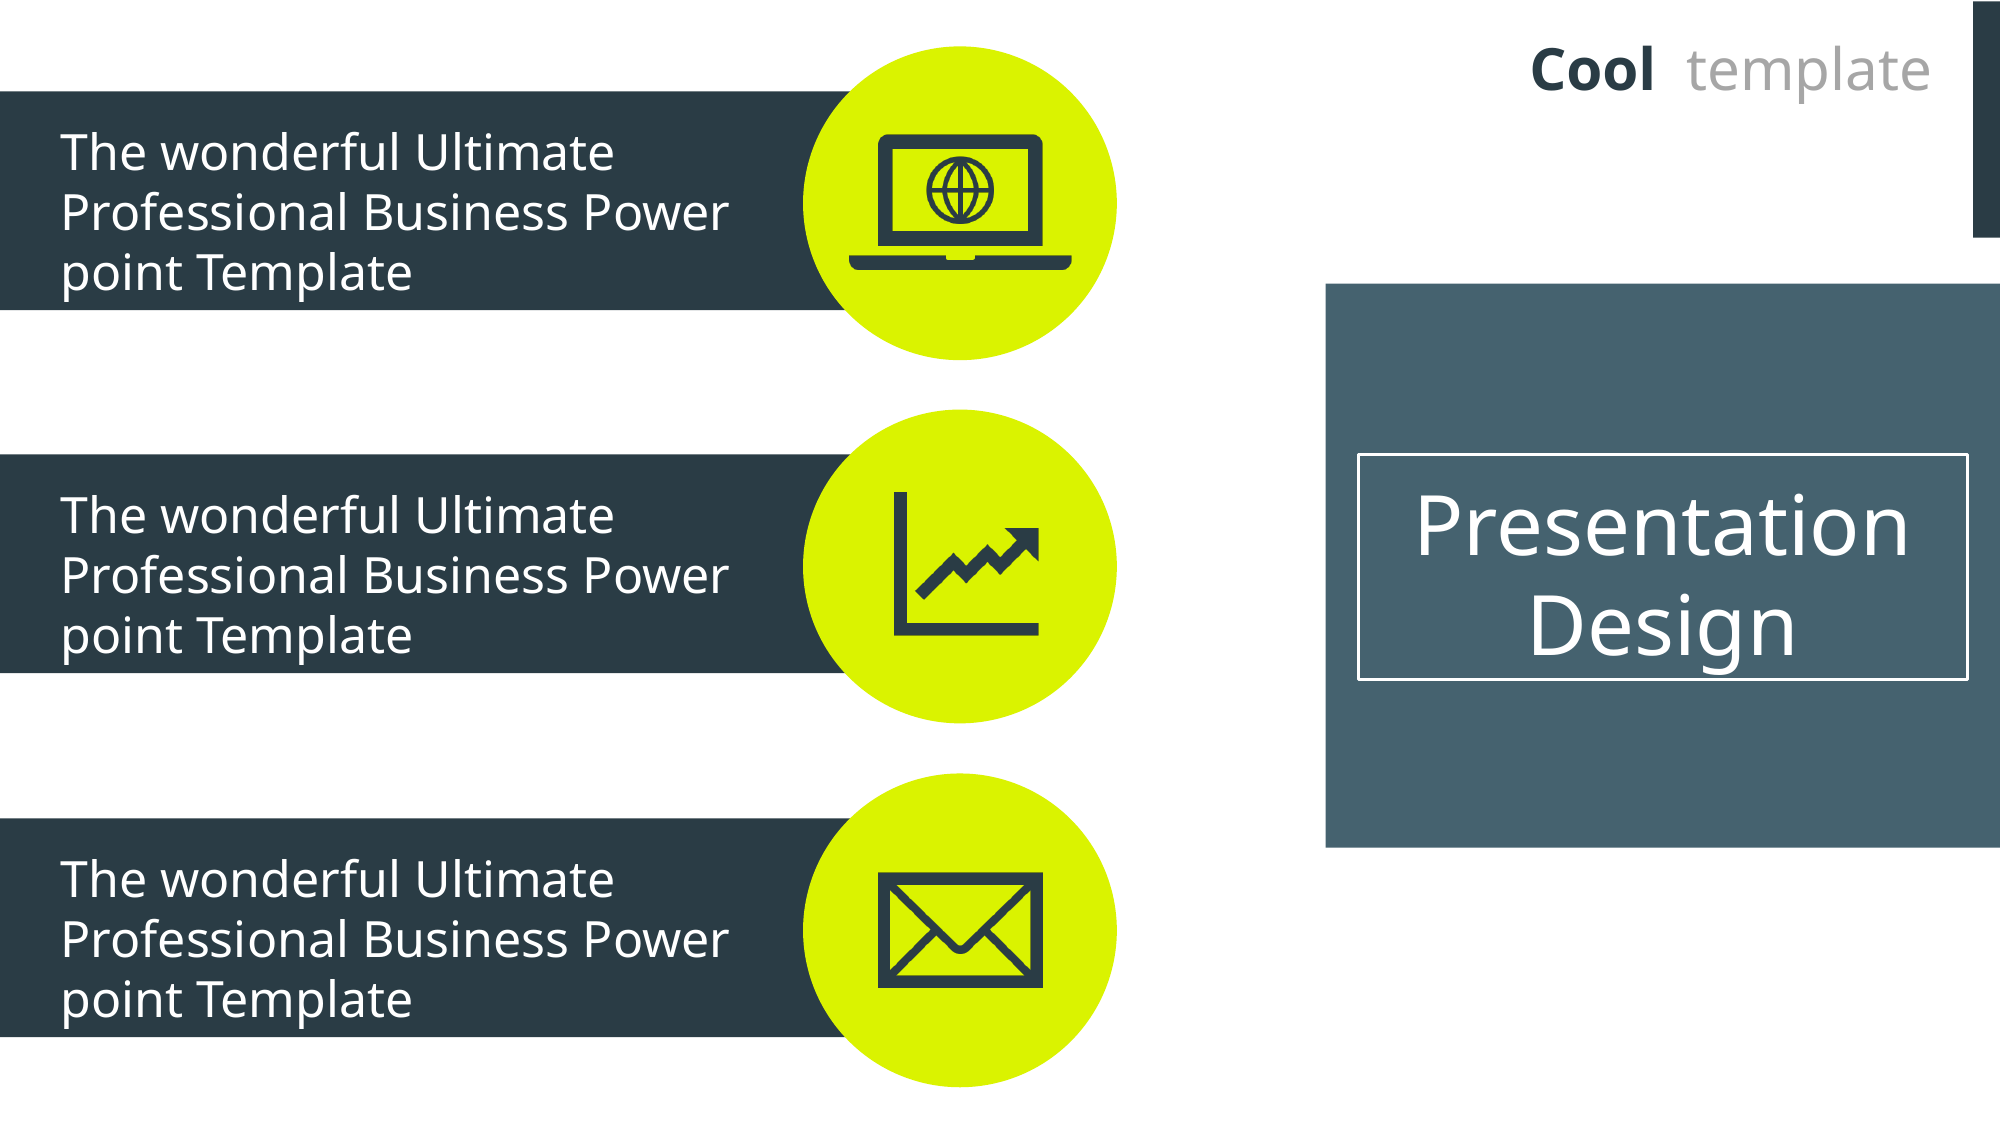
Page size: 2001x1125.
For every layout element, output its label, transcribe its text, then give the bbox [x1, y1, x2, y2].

text_box The wonderful Ultimate Professional Business Power point Template [45, 839, 820, 1035]
text_box [851, 318, 1069, 362]
text_box The wonderful Ultimate Professional Business Power point Template [45, 112, 820, 308]
text_box Cool template [1514, 25, 1947, 110]
text_box The wonderful Ultimate Professional Business Power point Template [45, 476, 820, 671]
text_box [1076, 96, 1118, 311]
picture [861, 831, 1059, 1029]
text_box [801, 408, 1118, 725]
text_box Presentation Design [1358, 454, 1968, 680]
picture [844, 86, 1076, 318]
text_box [854, 45, 1066, 86]
text_box [0, 453, 849, 674]
text_box [0, 817, 848, 1038]
text_box [801, 96, 844, 311]
text_box [801, 772, 1118, 1089]
text_box [0, 90, 844, 311]
picture [864, 462, 1068, 666]
text_box [1325, 283, 2000, 849]
text_box [1972, 0, 2000, 239]
